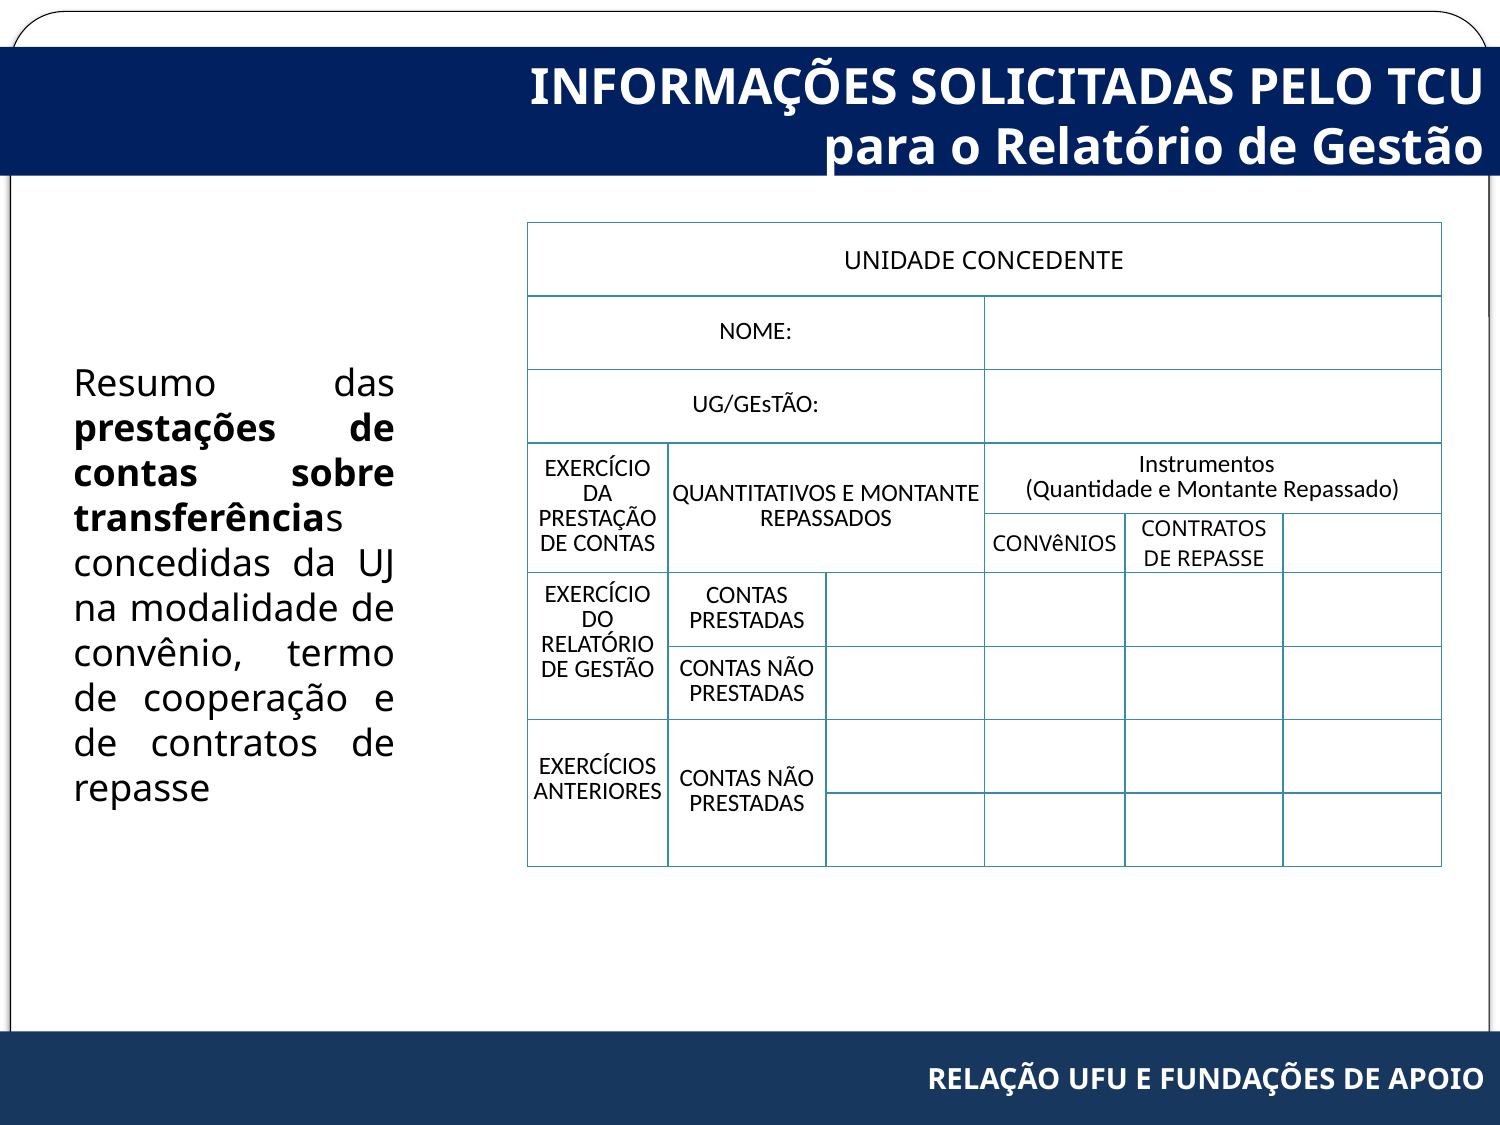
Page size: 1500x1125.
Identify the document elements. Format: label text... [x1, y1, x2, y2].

table_cell [827, 573, 984, 646]
table_cell [1284, 720, 1441, 792]
text_box INFORMAÇÕES SOLICITADAS PELO TCU para o Relatório de Gestão [0, 46, 1500, 176]
table_cell [827, 720, 984, 792]
table_cell NOME: [528, 297, 984, 369]
table_cell [827, 794, 984, 866]
table_cell CONTRATOS DE REPASSE [1126, 514, 1282, 572]
table_cell [1284, 647, 1441, 719]
table_cell [985, 647, 1124, 719]
table_cell [1284, 573, 1441, 646]
table_cell CONVêNIOS [985, 514, 1124, 572]
table_cell QUANTITATIVOS E MONTANTE REPASSADOS [669, 444, 984, 572]
table_cell CONTAS NÃO PRESTADAS [669, 647, 825, 719]
table_cell [1284, 514, 1441, 572]
table_cell [1126, 573, 1282, 646]
table_cell [985, 720, 1124, 792]
table_cell EXERCÍCIOS ANTERIORES [528, 720, 667, 866]
table_cell [1126, 720, 1282, 792]
table_header UNIDADE CONCEDENTE [528, 223, 1441, 295]
table_cell [1284, 794, 1441, 866]
table_cell EXERCÍCIO DA PRESTAÇÃO DE CONTAS [528, 444, 667, 572]
table_cell [1126, 794, 1282, 866]
table_cell [985, 573, 1124, 646]
table_cell UG/GEsTÃO: [528, 370, 984, 442]
table_cell [827, 647, 984, 719]
footer RELAÇÃO UFU E FUNDAÇÕES DE APOIO [0, 1031, 1500, 1125]
table_cell CONTAS PRESTADAS [669, 573, 825, 646]
table_cell EXERCÍCIO DO RELATÓRIO DE GESTÃO [528, 573, 667, 719]
table_cell [985, 794, 1124, 866]
table_cell CONTAS NÃO PRESTADAS [669, 720, 825, 866]
table_cell [985, 370, 1441, 442]
table_cell [1126, 647, 1282, 719]
table_cell Instrumentos (Quantidade e Montante Repassado) [985, 444, 1441, 513]
text_box Resumo das prestações de contas sobre transferências concedidas da UJ na modalidade de convênio, termo de cooperação e de contratos de repasse [58, 351, 411, 817]
table_cell [985, 297, 1441, 369]
